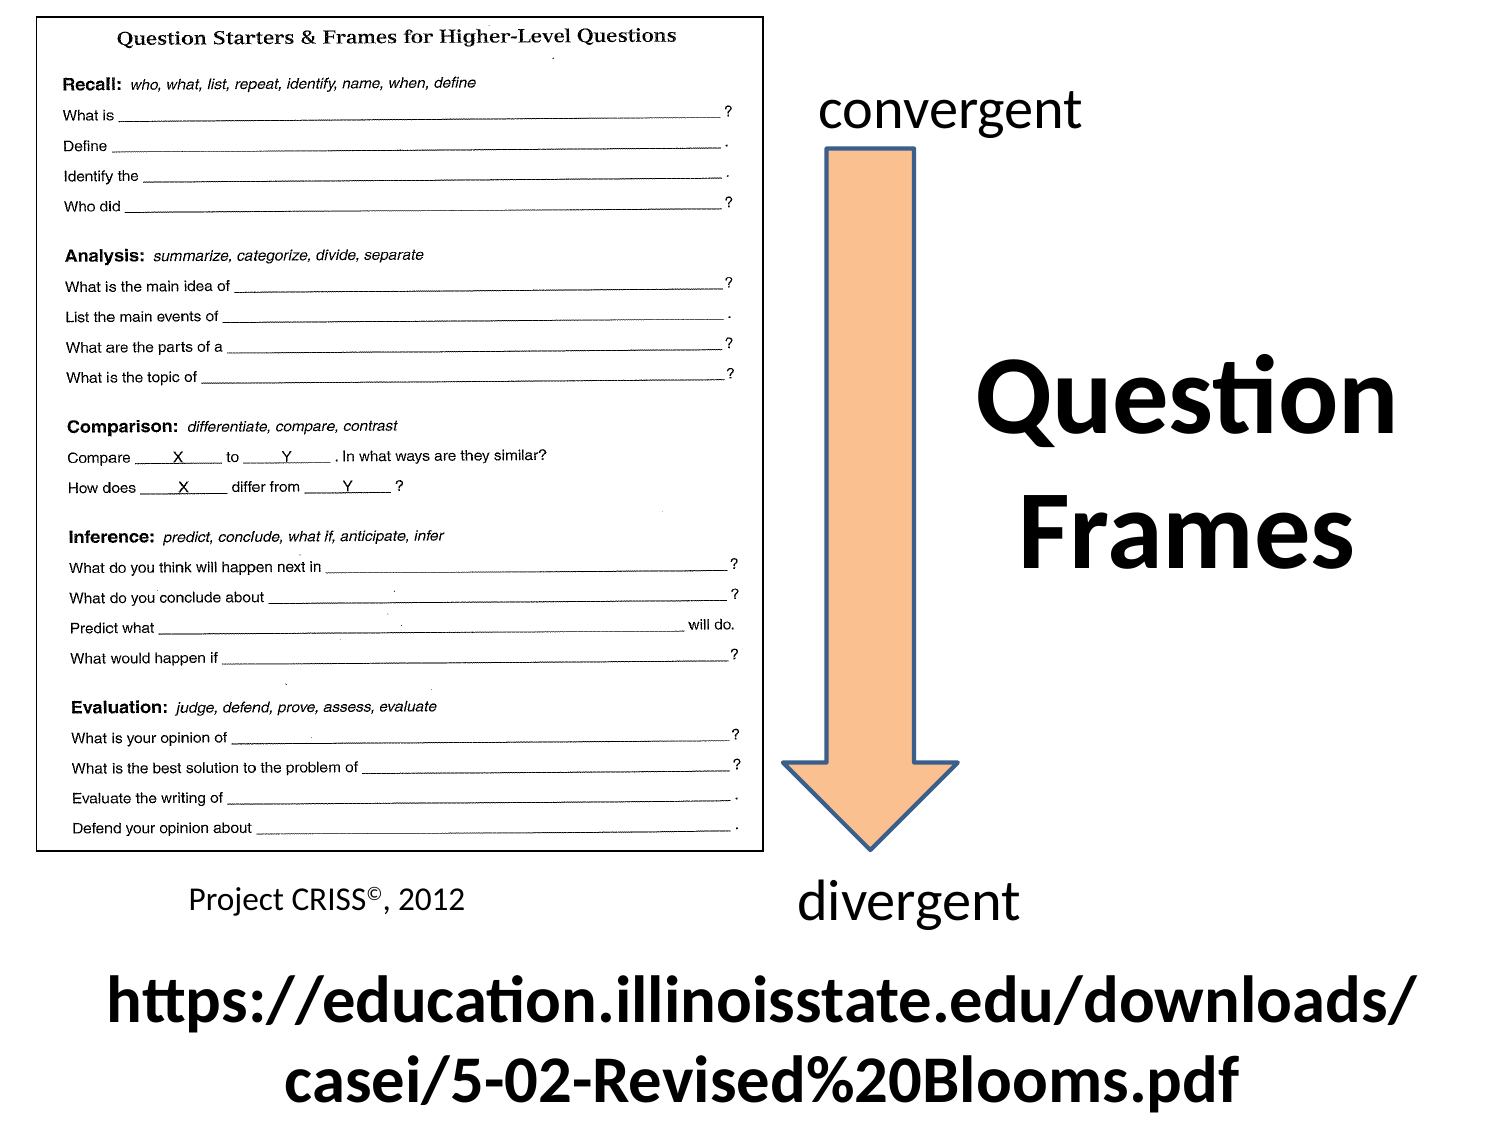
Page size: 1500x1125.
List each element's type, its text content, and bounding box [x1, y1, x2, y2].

text_box convergent [803, 62, 1184, 148]
text_box [780, 148, 960, 853]
picture [37, 17, 763, 851]
text_box Question Frames [917, 313, 1500, 681]
text_box divergent [782, 854, 1163, 940]
text_box https://education.illinoisstate.edu/downloads/ casei/5-02-Revised%20Blooms.pdf [37, 948, 1488, 1123]
text_box Project CRISS©, 2012 [93, 869, 707, 925]
